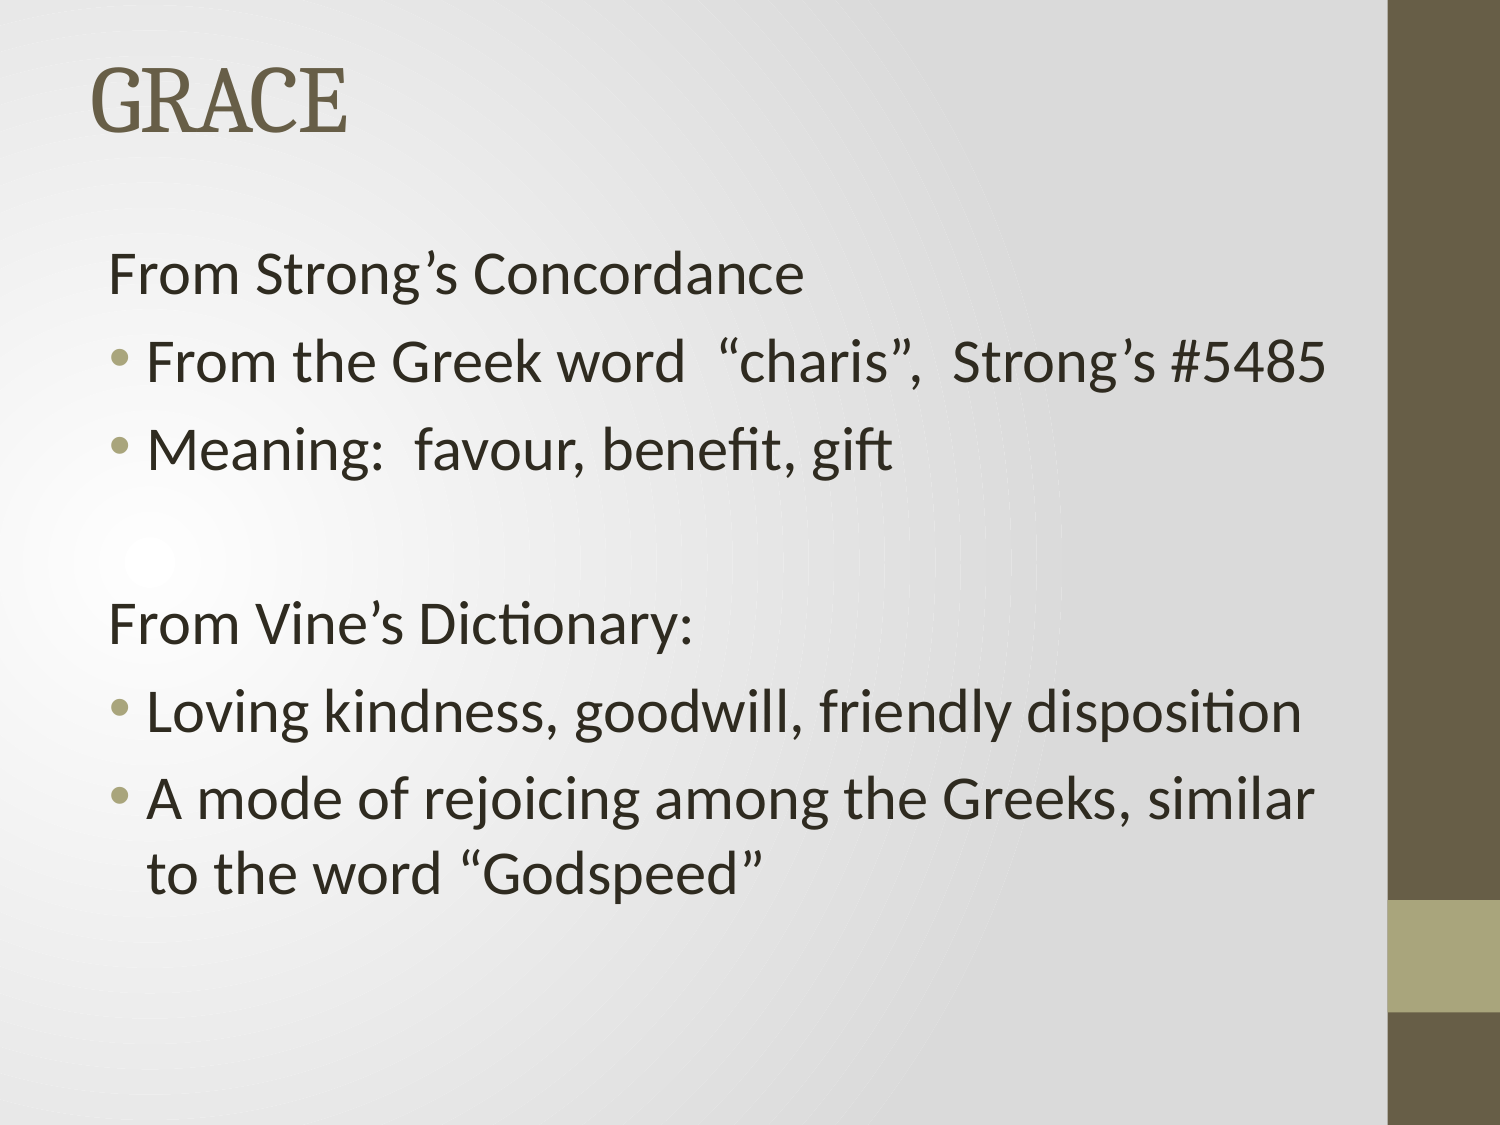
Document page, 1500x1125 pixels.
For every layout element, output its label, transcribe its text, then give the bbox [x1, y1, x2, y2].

title GRACE [75, 0, 1325, 188]
list From Strong’s Concordance From the Greek word “charis”, Strong’s #5485 Meaning: favour, benefit, gift From Vine’s Dictionary: Loving kindness, goodwill, friendly disposition A mode of rejoicing among the Greeks, similar to the word “Godspeed” [75, 224, 1388, 1013]
